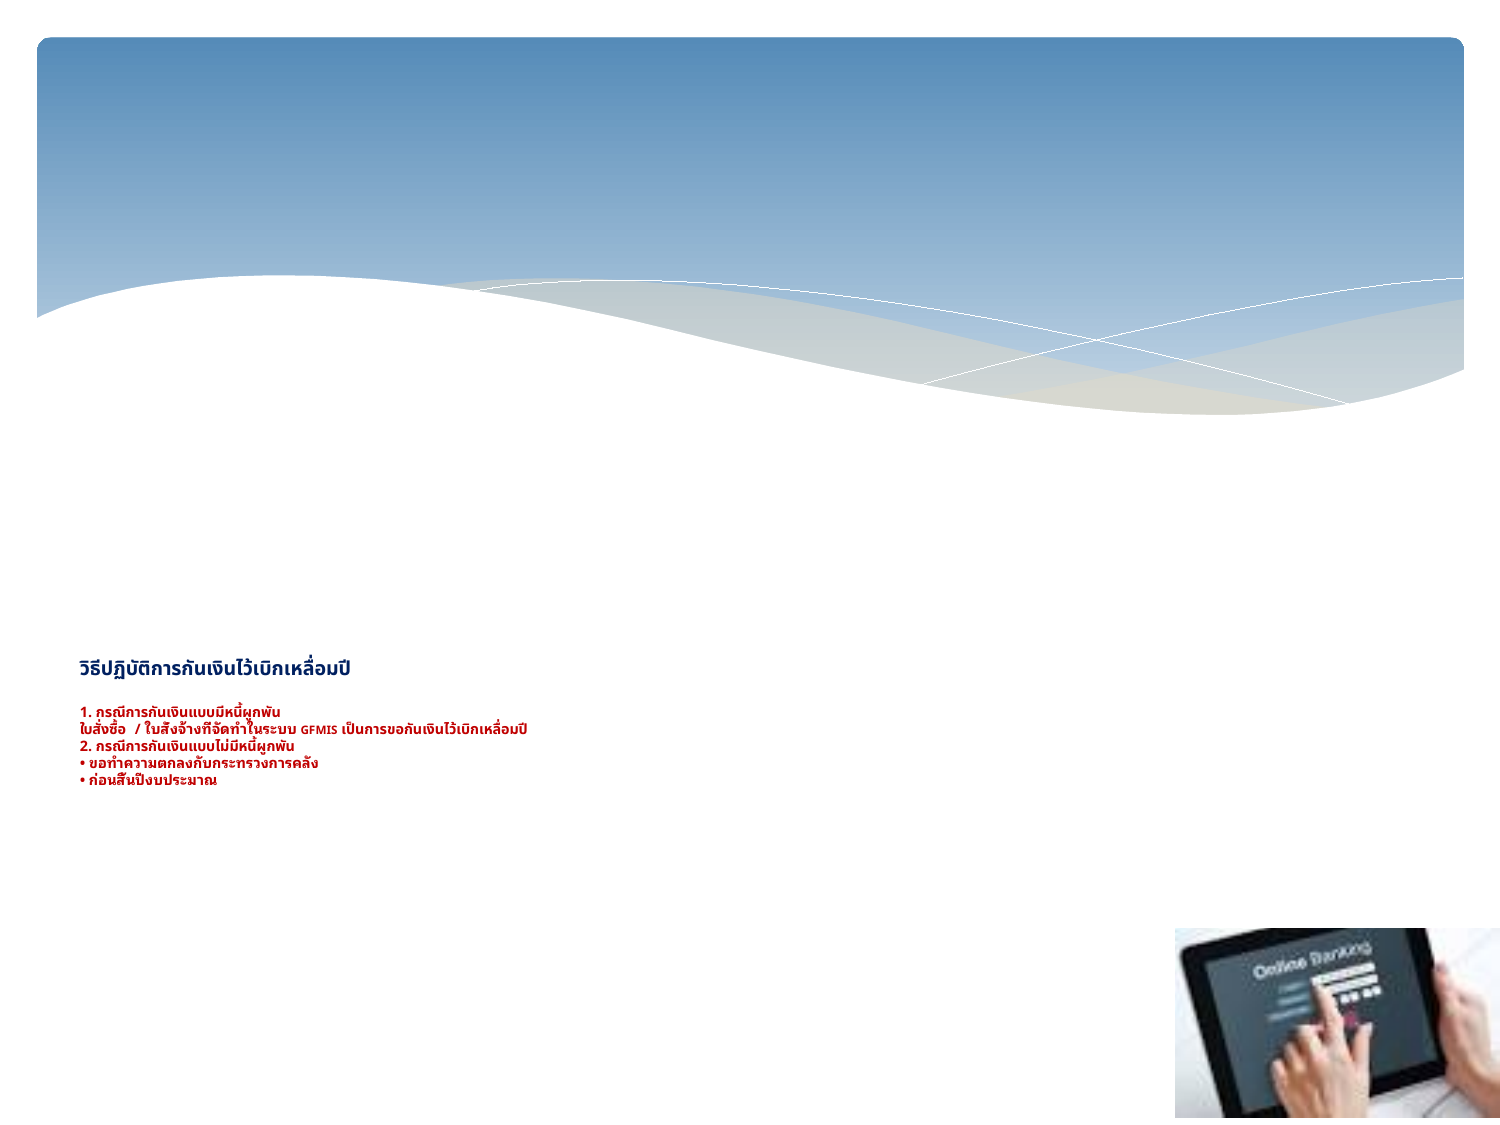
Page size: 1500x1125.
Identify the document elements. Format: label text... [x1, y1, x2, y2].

picture [1174, 928, 1500, 1118]
title วิธีปฏิบัติการกันเงินไว้เบิกเหลื่อมปี 1. กรณีการกันเงินแบบมีหนี้ผูกพัน • ใบสั่งซื้อ / ใบสั่งจ้างที่จัดทำในระบบ GFMIS เป็นการขอกันเงินไว้เบิกเหลื่อมปี 2. กรณีการกันเงินแบบไม่มีหนี้ผูกพัน • ขอทำความตกลงกับกระทรวงการคลัง • ก่อนสิ้นปีงบประมาณ [64, 645, 1471, 851]
